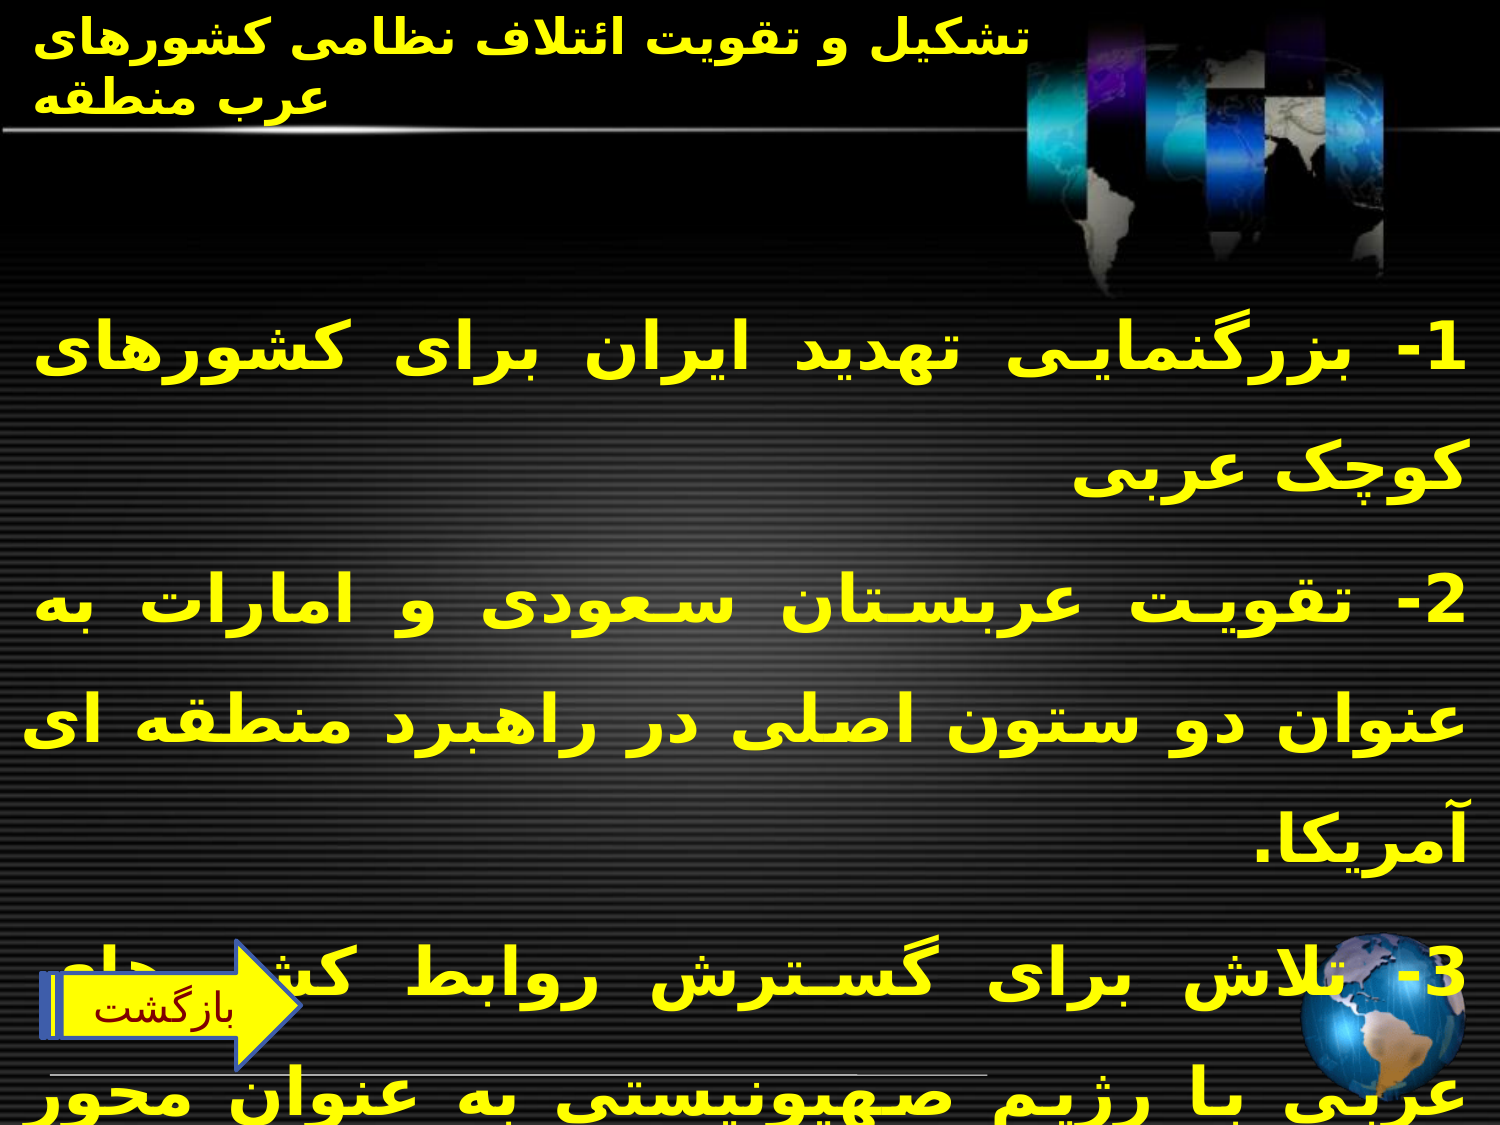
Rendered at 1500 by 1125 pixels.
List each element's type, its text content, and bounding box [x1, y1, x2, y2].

picture [0, 0, 1500, 255]
list 1- بزرگنمایی تهدید ایران برای کشورهای کوچک عربی 2- تقویت عربستان سعودی و امارات به عنوان دو ستون اصلی در راهبرد منطقه ای آمریکا. 3- تلاش برای گسترش روابط کشورهای عربی با رژیم صهیونیستی به عنوان محور مبارزه با ایران [0, 255, 1500, 1078]
title تشکیل و تقویت ائتلاف نظامی کشورهای عرب منطقه [17, 26, 1152, 103]
picture [0, 1078, 1500, 1125]
text_box بازگشت [39, 938, 304, 1073]
